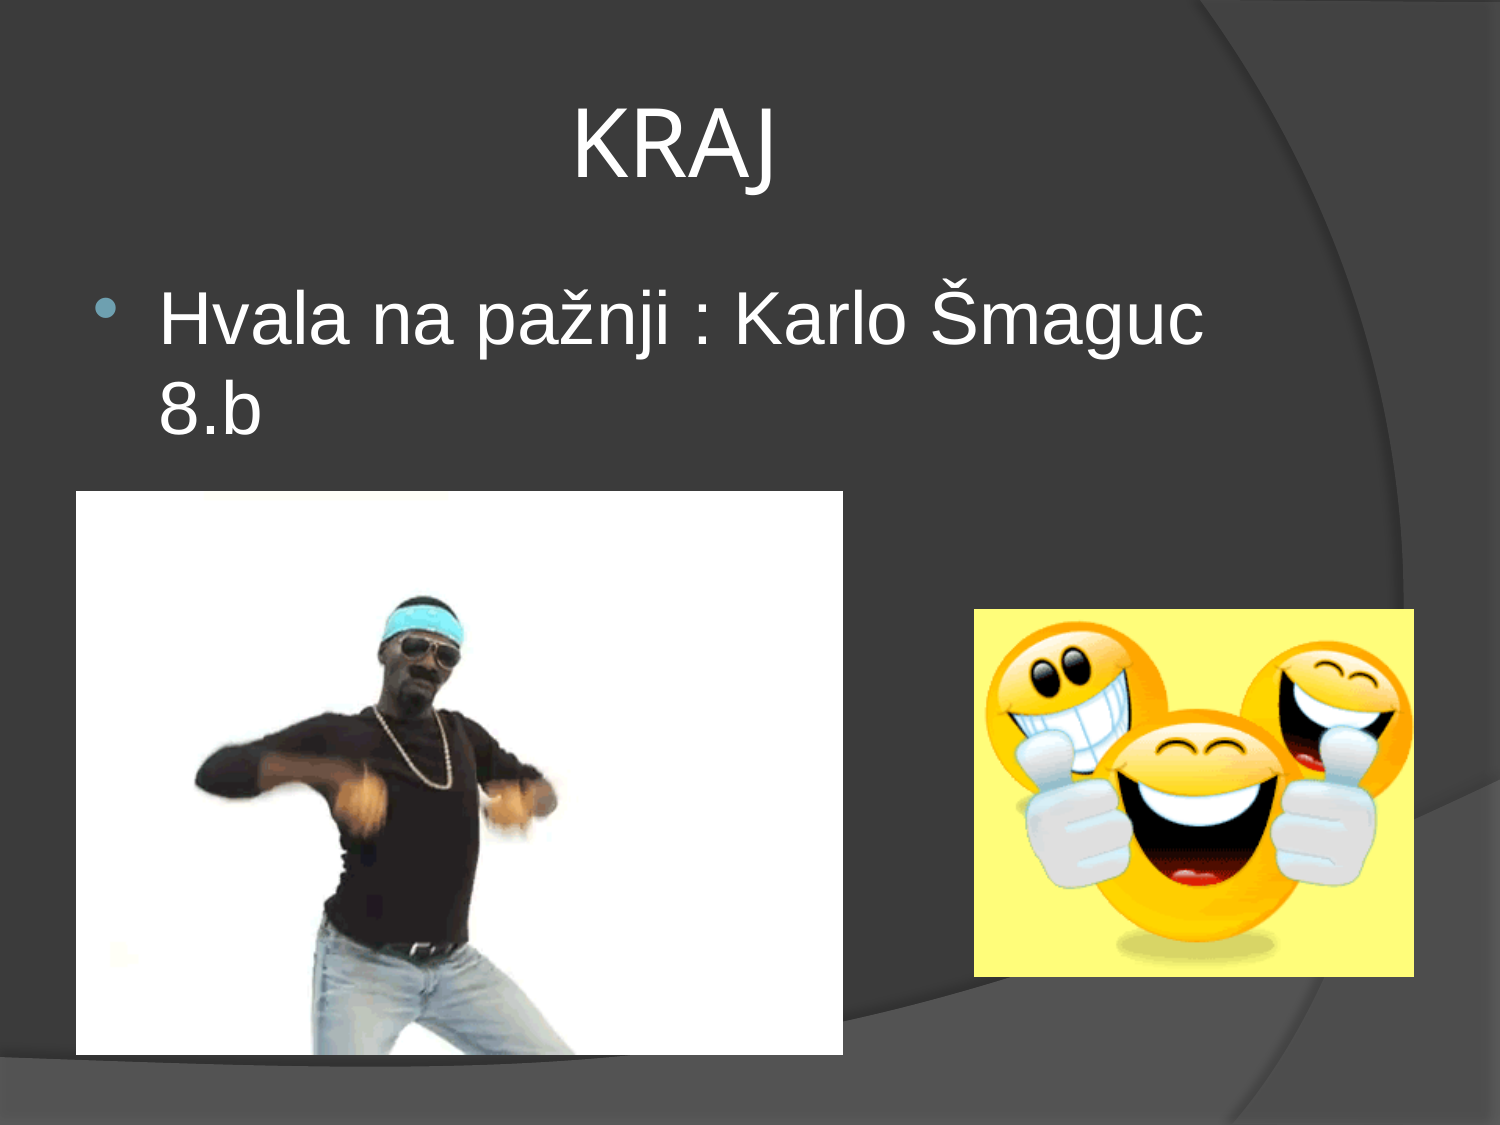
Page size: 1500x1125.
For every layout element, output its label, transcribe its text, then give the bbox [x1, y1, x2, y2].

picture [974, 609, 1414, 978]
picture [76, 491, 843, 1055]
list Hvala na pažnji : Karlo Šmaguc 8.b [75, 262, 1300, 1005]
title KRAJ [75, 45, 1300, 233]
